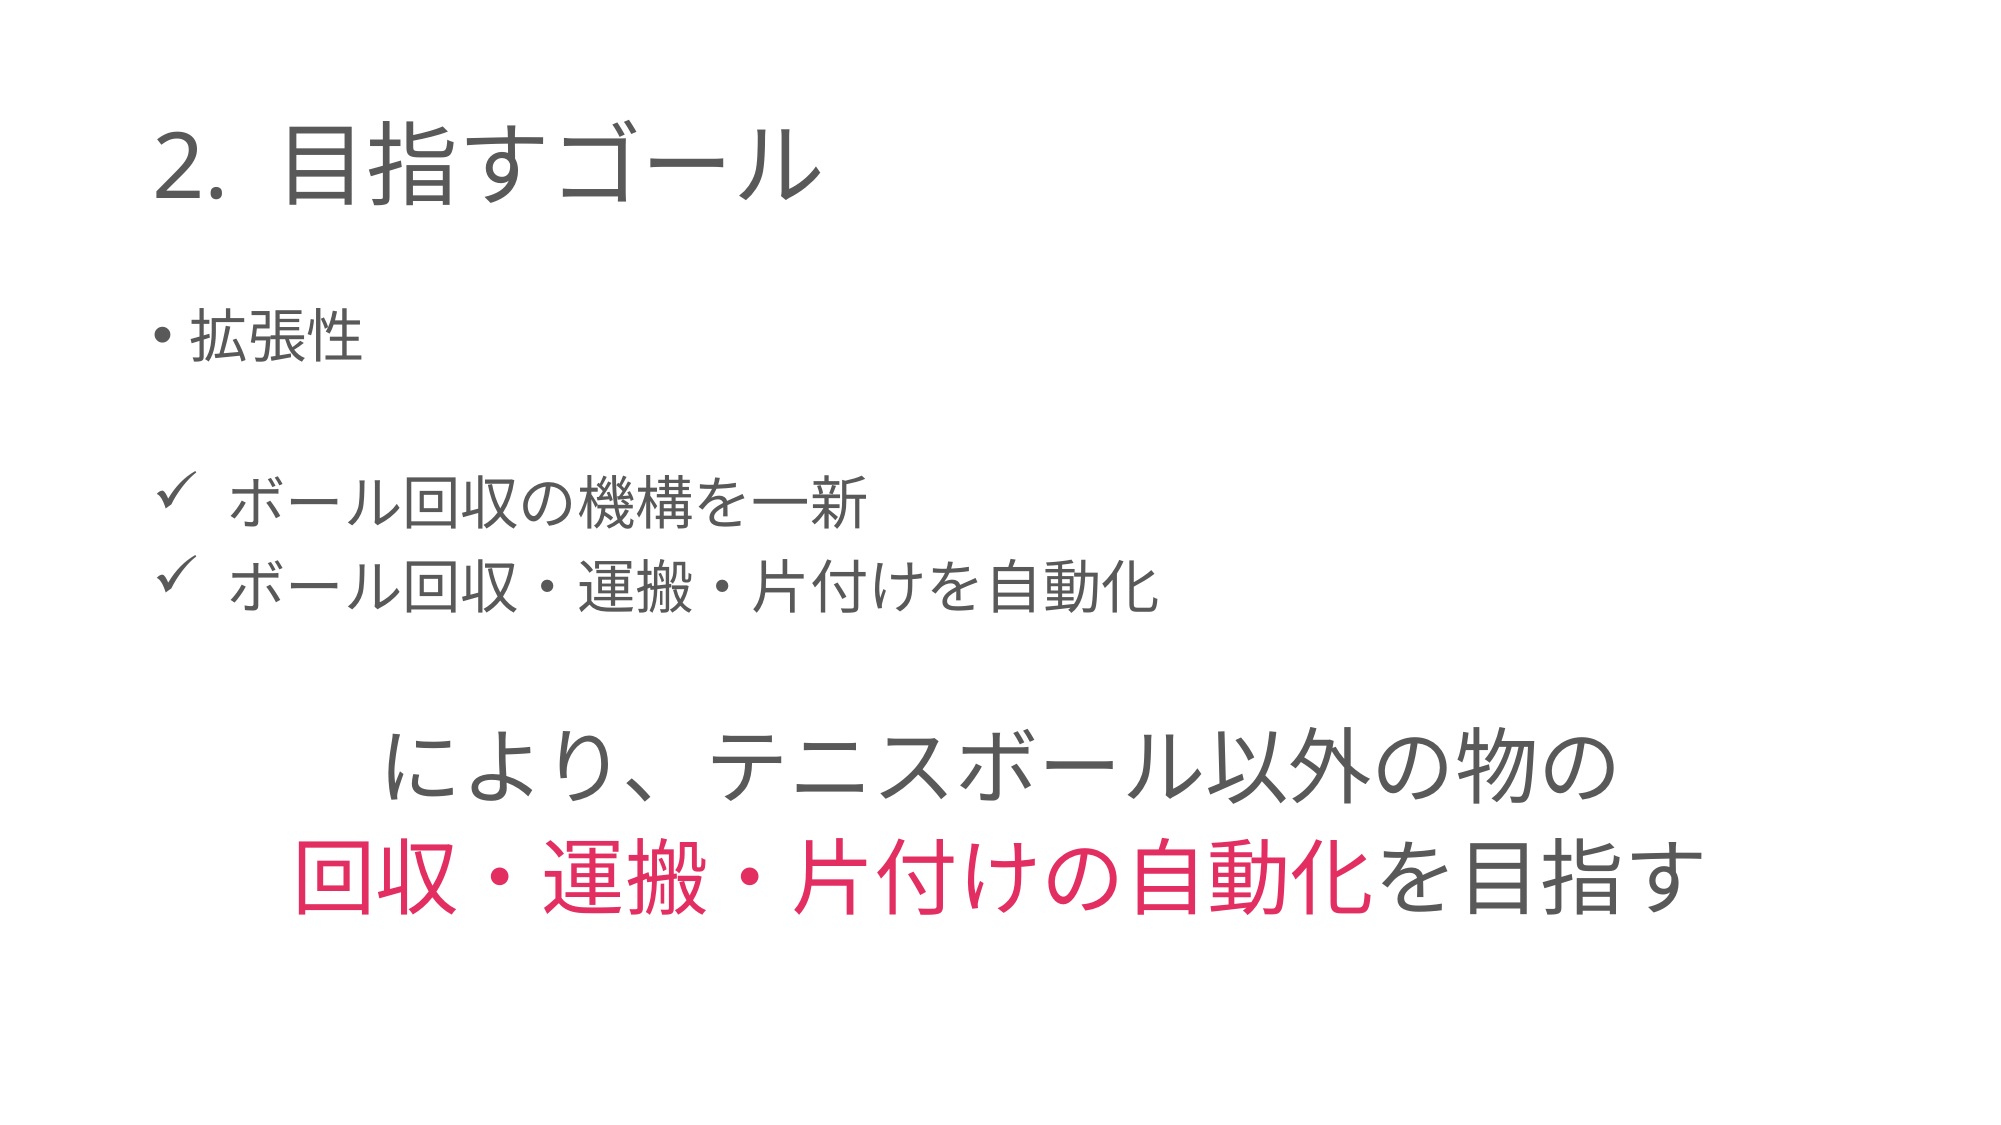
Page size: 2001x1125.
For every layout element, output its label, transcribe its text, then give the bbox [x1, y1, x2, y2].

title 2. 目指すゴール [137, 59, 1863, 278]
list 拡張性 ボール回収の機構を一新 ボール回収・運搬・片付けを自動化 により、テニスボール以外の物の 回収・運搬・片付けの自動化を目指す [137, 299, 1863, 1014]
